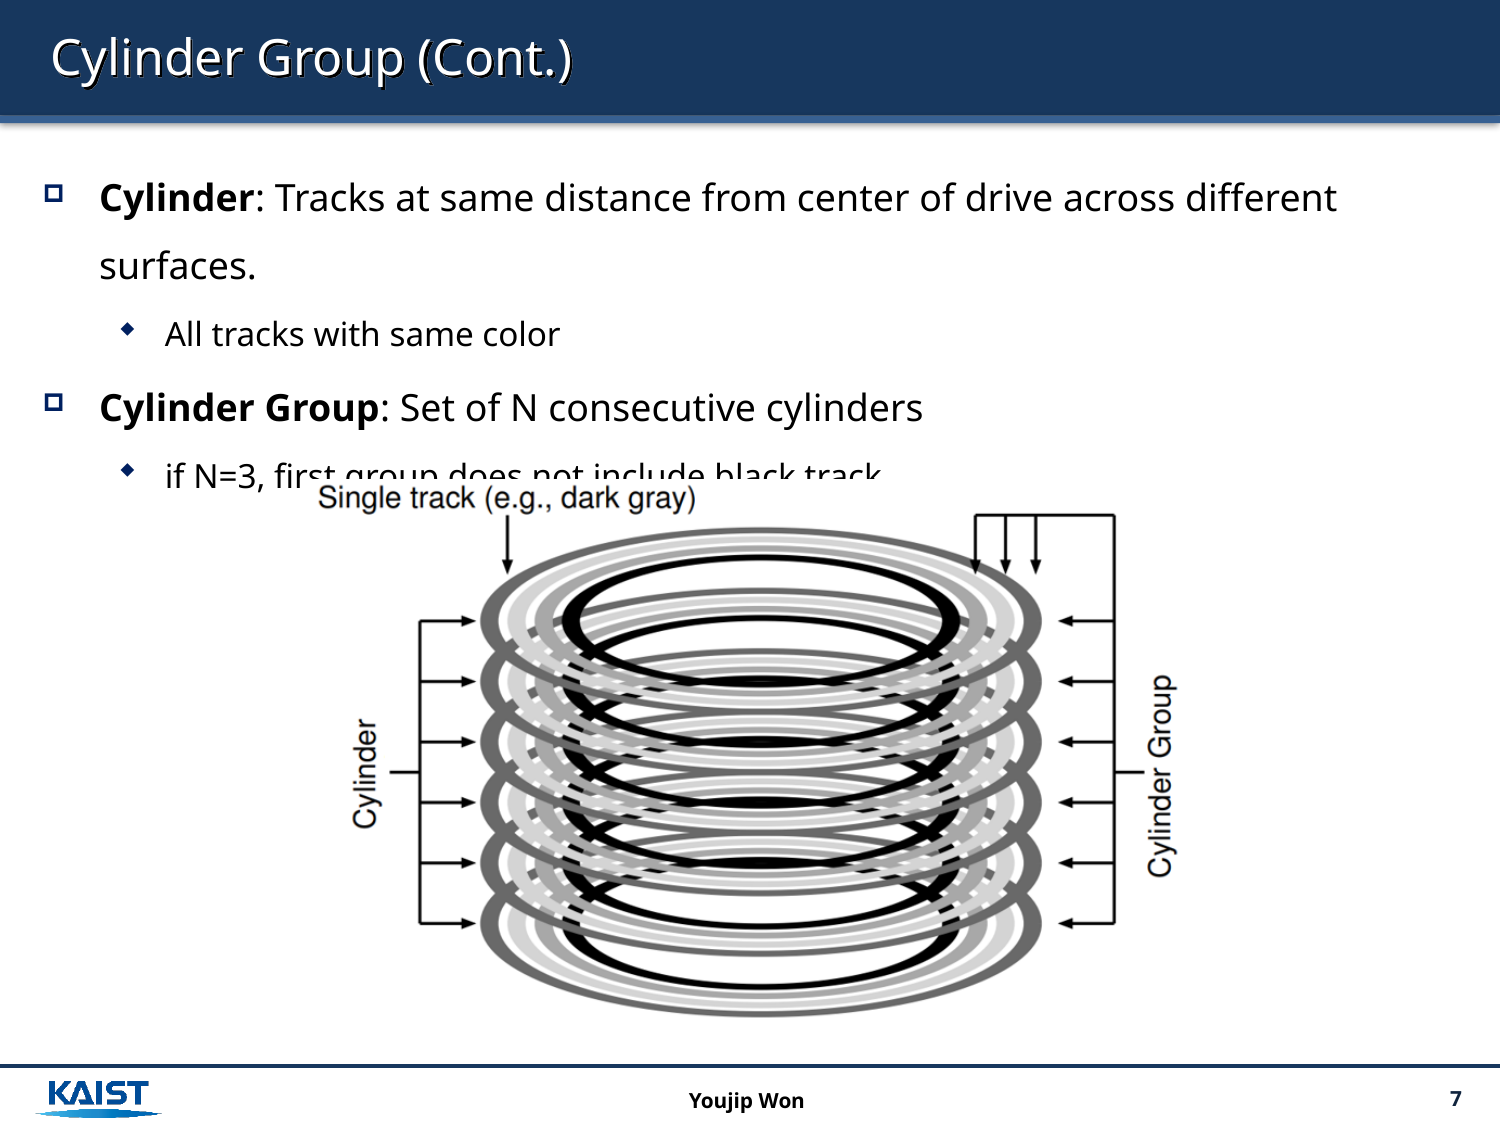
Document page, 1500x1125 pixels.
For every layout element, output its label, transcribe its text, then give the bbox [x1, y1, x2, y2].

slide_number 7 [1306, 1081, 1483, 1118]
picture [35, 1081, 162, 1118]
picture [309, 479, 1185, 1024]
title Cylinder Group (Cont.) [34, 7, 1477, 104]
text_box Cylinder: Tracks at same distance from center of drive across different surfaces. All tracks with same color Cylinder Group: Set of N consecutive cylinders if N=3, first group does not include black track [27, 144, 1484, 1047]
footer Youjip Won [497, 1079, 997, 1117]
